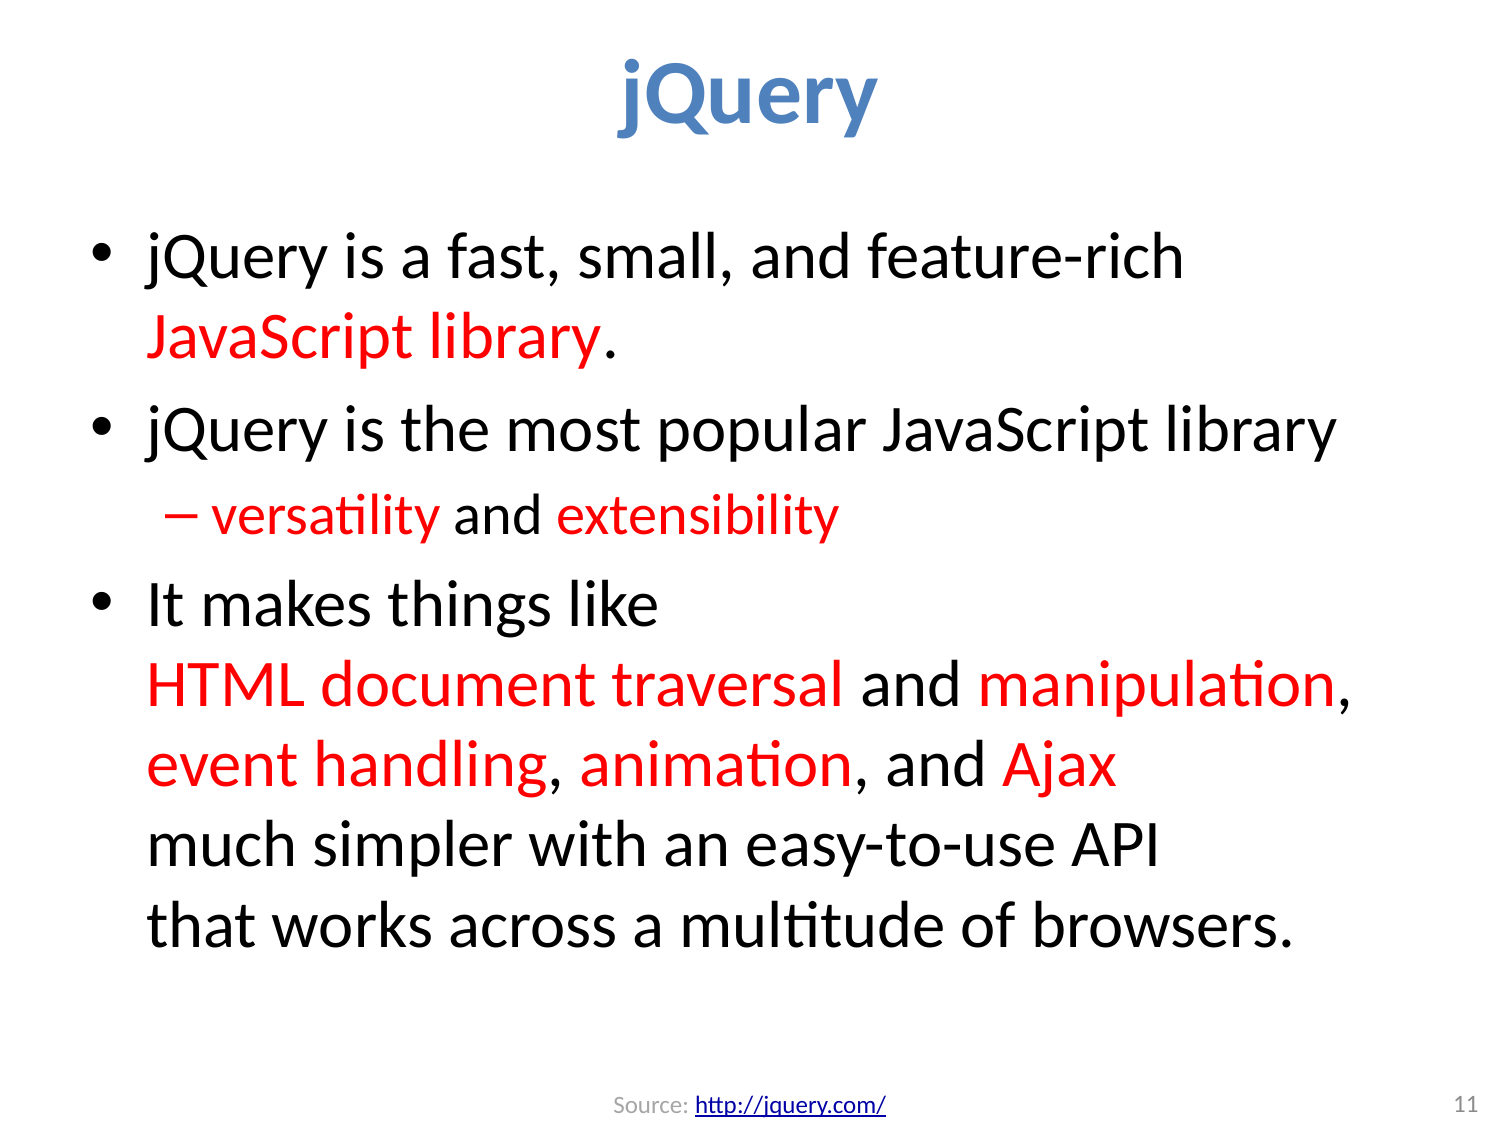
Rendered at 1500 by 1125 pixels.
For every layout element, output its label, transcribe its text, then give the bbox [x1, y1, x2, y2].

slide_number 11 [1399, 1083, 1494, 1122]
text_box Source: http://jquery.com/ [598, 1080, 902, 1125]
list jQuery is a fast, small, and feature-rich JavaScript library. jQuery is the most popular JavaScript library versatility and extensibility It makes things like HTML document traversal and manipulation, event handling, animation, and Ajax much simpler with an easy-to-use API that works across a multitude of browsers. [75, 203, 1425, 1049]
title jQuery [75, 21, 1425, 152]
